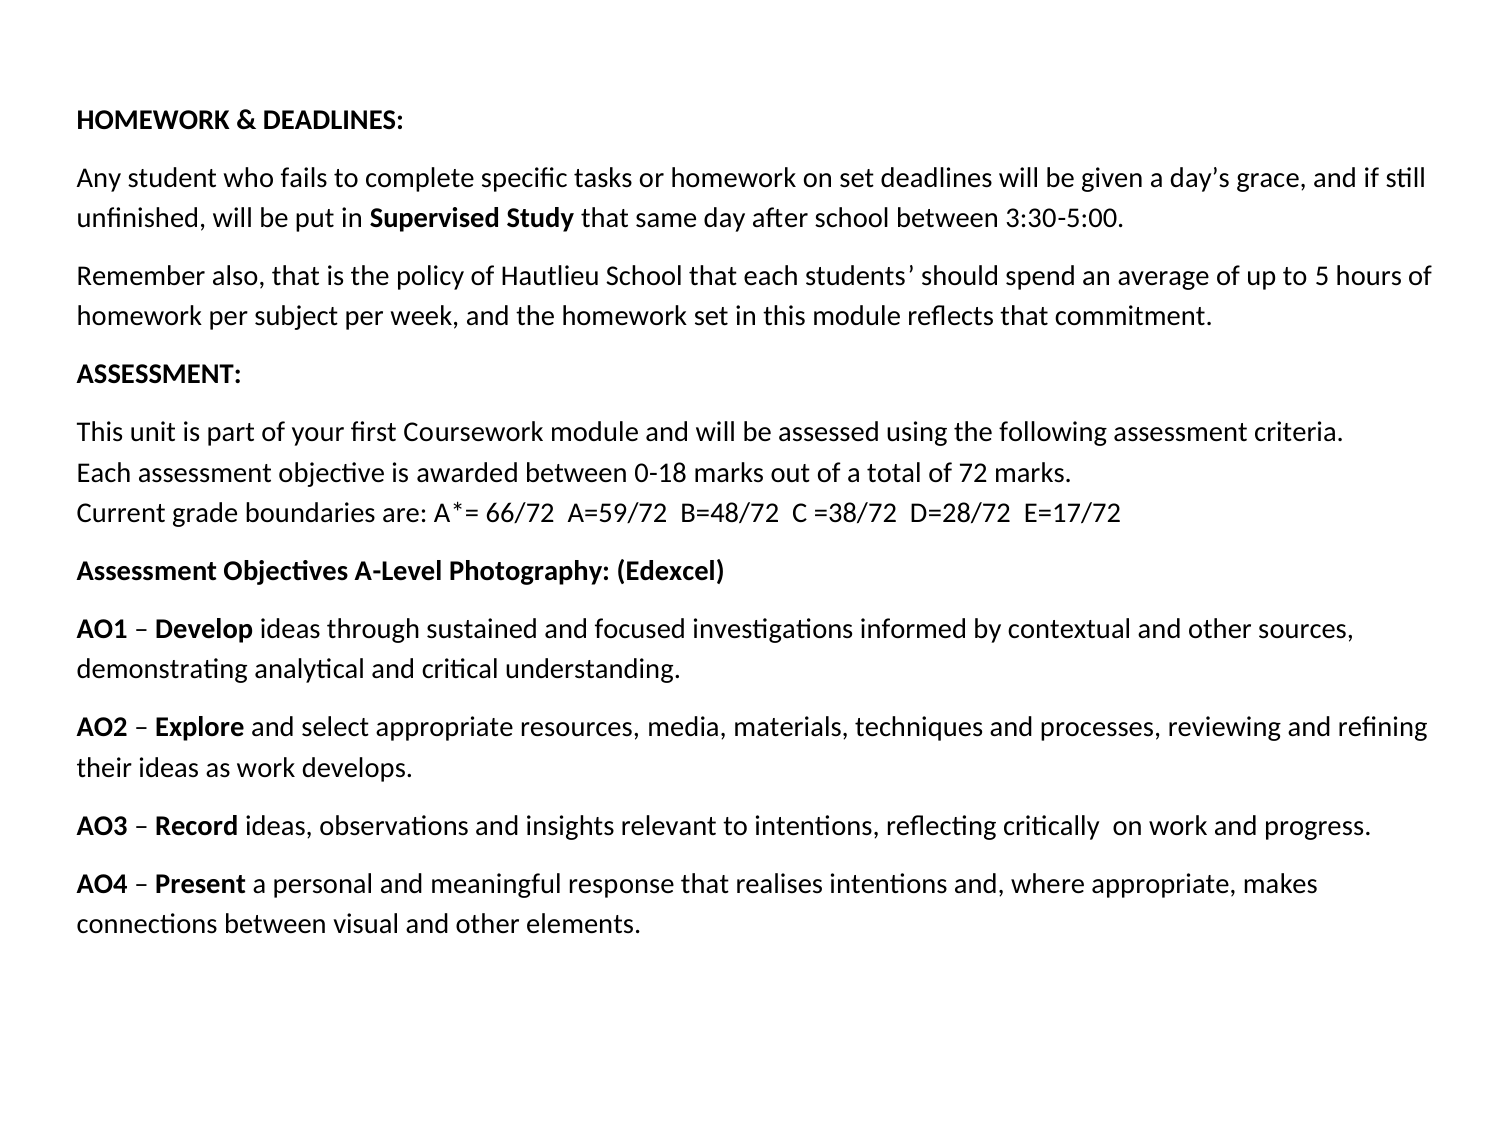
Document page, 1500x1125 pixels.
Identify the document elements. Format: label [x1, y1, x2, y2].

picture [76, 101, 1458, 967]
